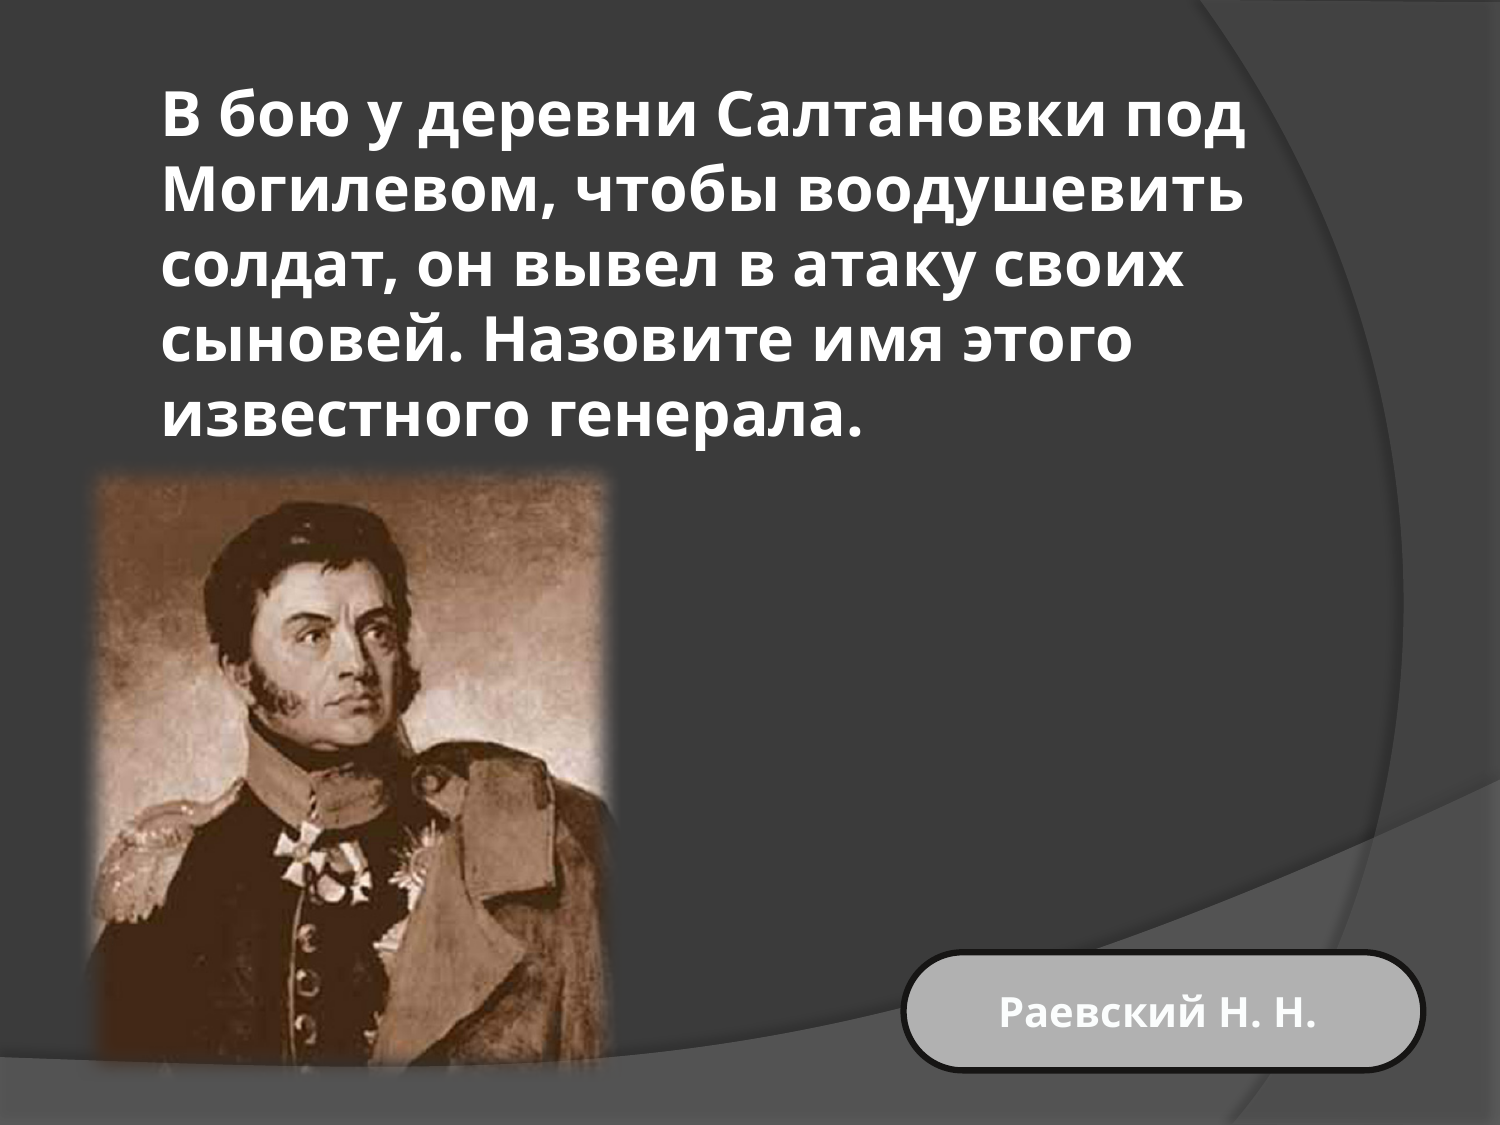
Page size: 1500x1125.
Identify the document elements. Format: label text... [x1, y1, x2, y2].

picture [76, 455, 623, 1082]
list В бою у деревни Салтановки под Могилевом, чтобы воодушевить солдат, он вывел в атаку своих сыновей. Назовите имя этого известного генерала. [76, 66, 1436, 556]
text_box Раевский Н. Н. [901, 950, 1425, 1072]
